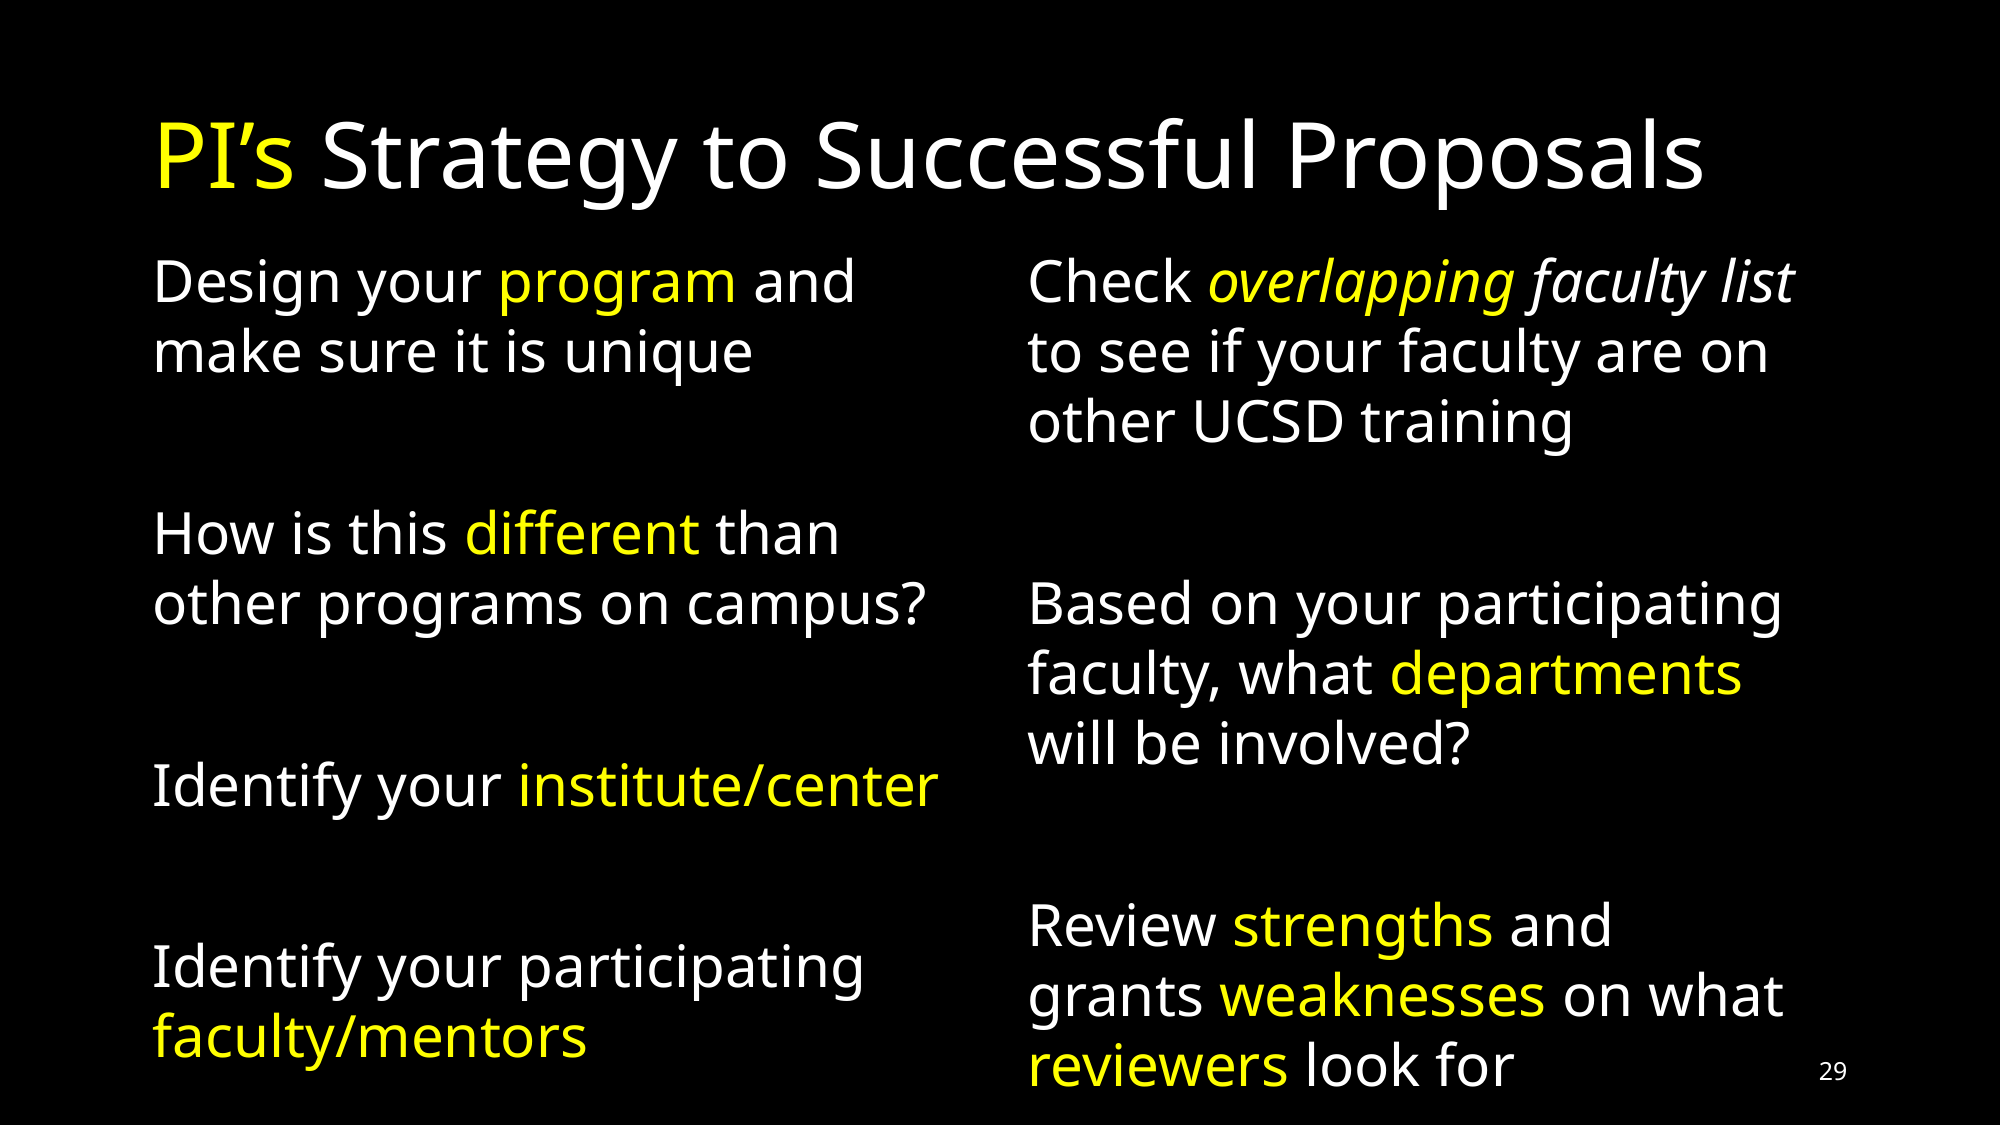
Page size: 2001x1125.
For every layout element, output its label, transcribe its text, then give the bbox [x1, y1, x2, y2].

list Design your program and make sure it is unique How is this different than other programs on campus? Identify your institute/center Identify your participating faculty/mentors [137, 237, 988, 951]
list Check overlapping faculty list to see if your faculty are on other UCSD training Based on your participating faculty, what departments will be involved? Review strengths and grants weaknesses on what reviewers look for [1012, 237, 1863, 951]
title PI’s Strategy to Successful Proposals [137, 50, 1863, 268]
slide_number 29 [1412, 1042, 1863, 1103]
